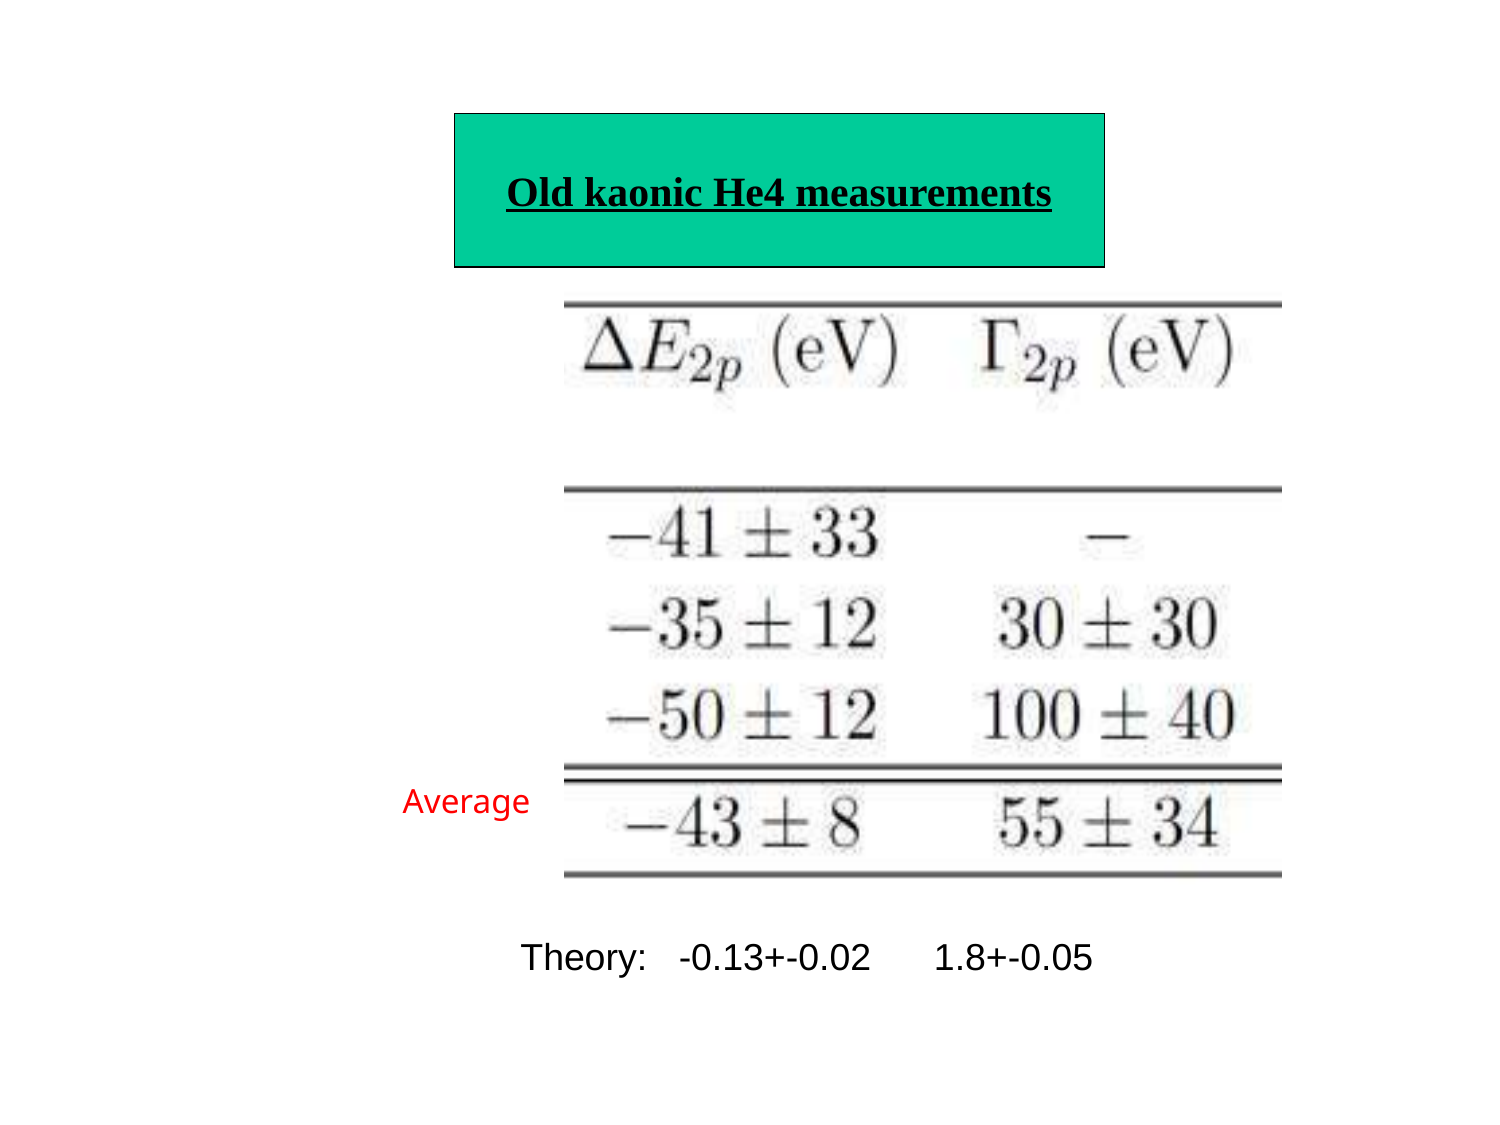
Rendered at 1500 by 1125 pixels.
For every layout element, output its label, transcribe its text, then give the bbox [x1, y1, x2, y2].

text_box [348, 290, 1282, 1024]
text_box Old kaonic He4 measurements [454, 113, 1105, 267]
